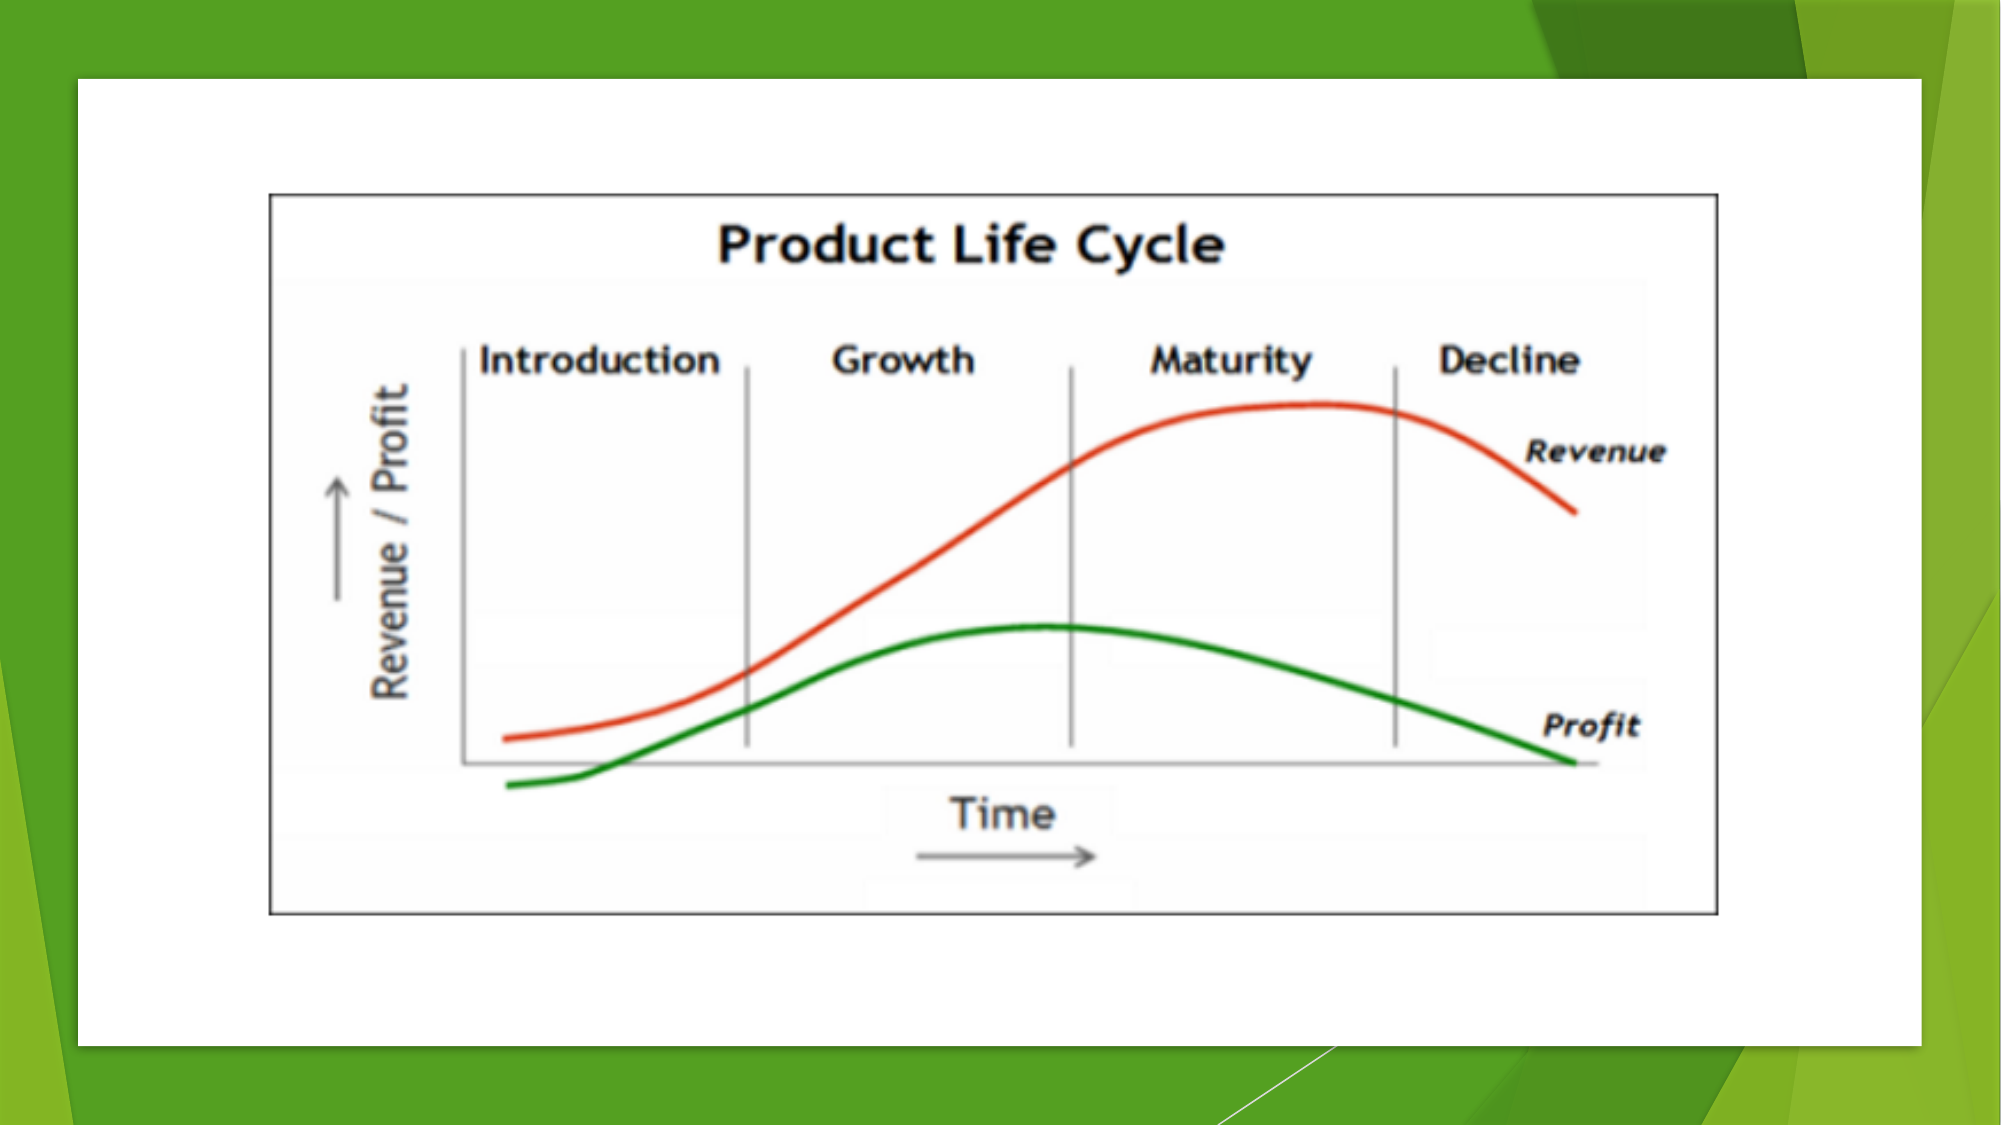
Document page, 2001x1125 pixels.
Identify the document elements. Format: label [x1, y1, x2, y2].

text_box [0, 0, 2000, 1125]
list [257, 185, 1743, 940]
